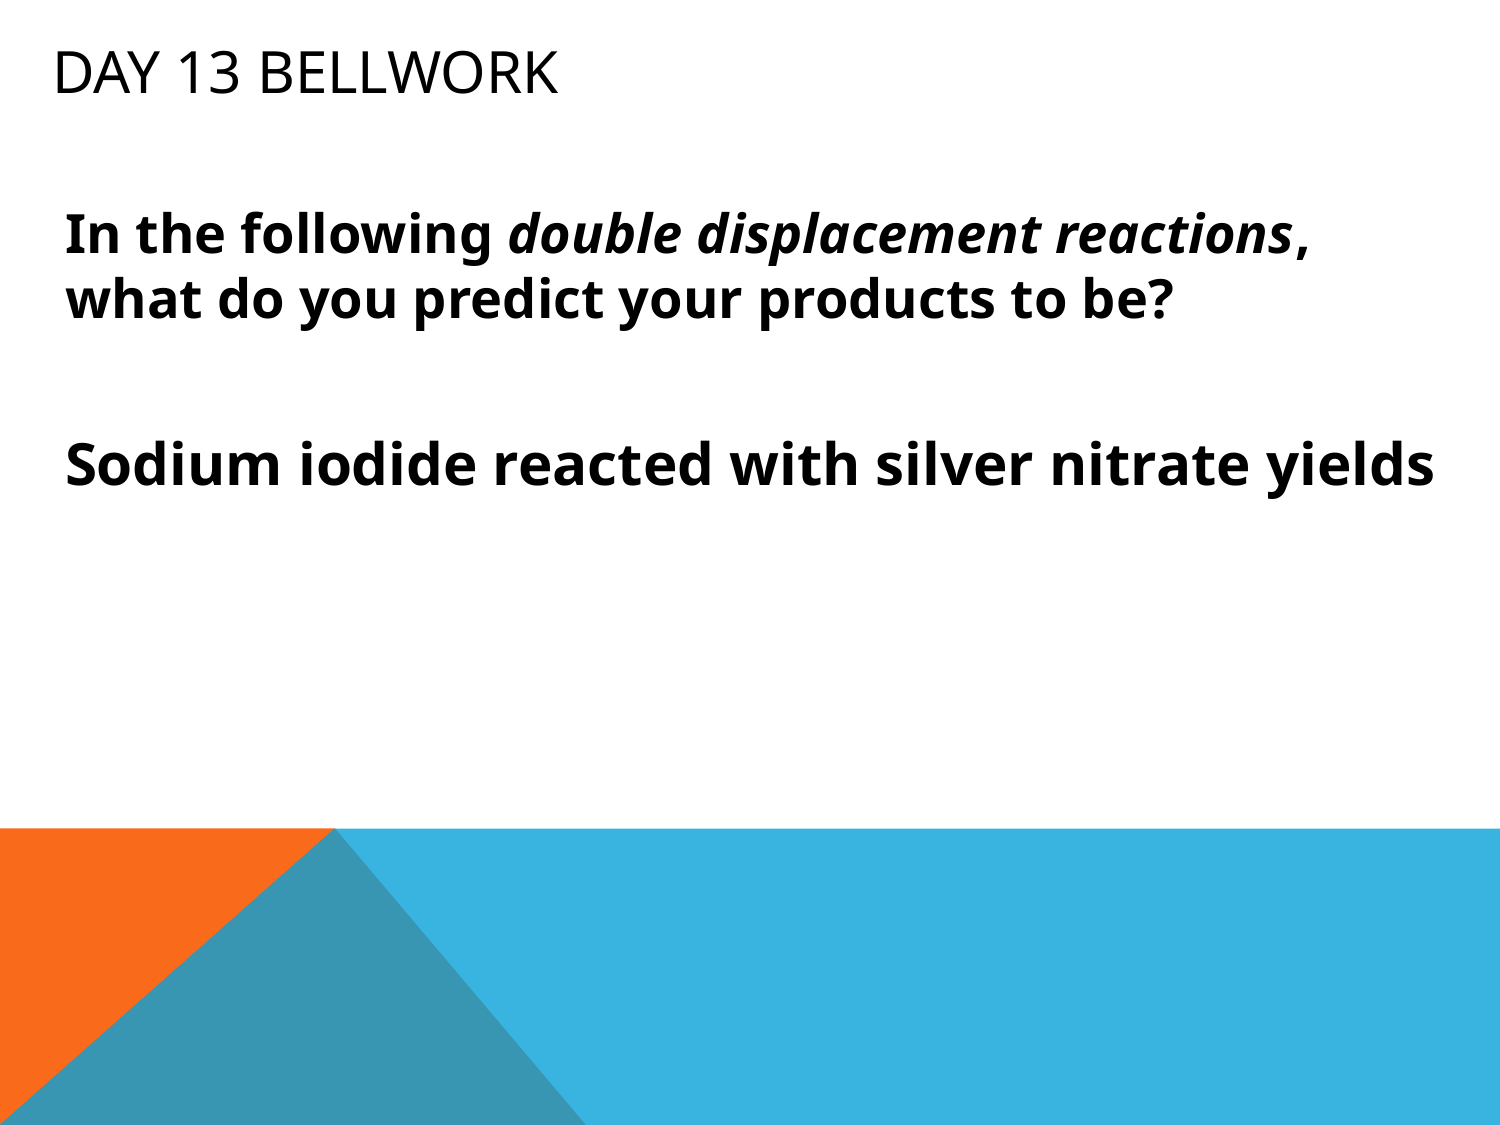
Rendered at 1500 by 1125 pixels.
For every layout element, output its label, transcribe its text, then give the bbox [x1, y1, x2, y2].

list In the following double displacement reactions, what do you predict your products to be? Sodium iodide reacted with silver nitrate yields [50, 125, 1475, 988]
title Day 13 Bellwork [37, 24, 1272, 115]
